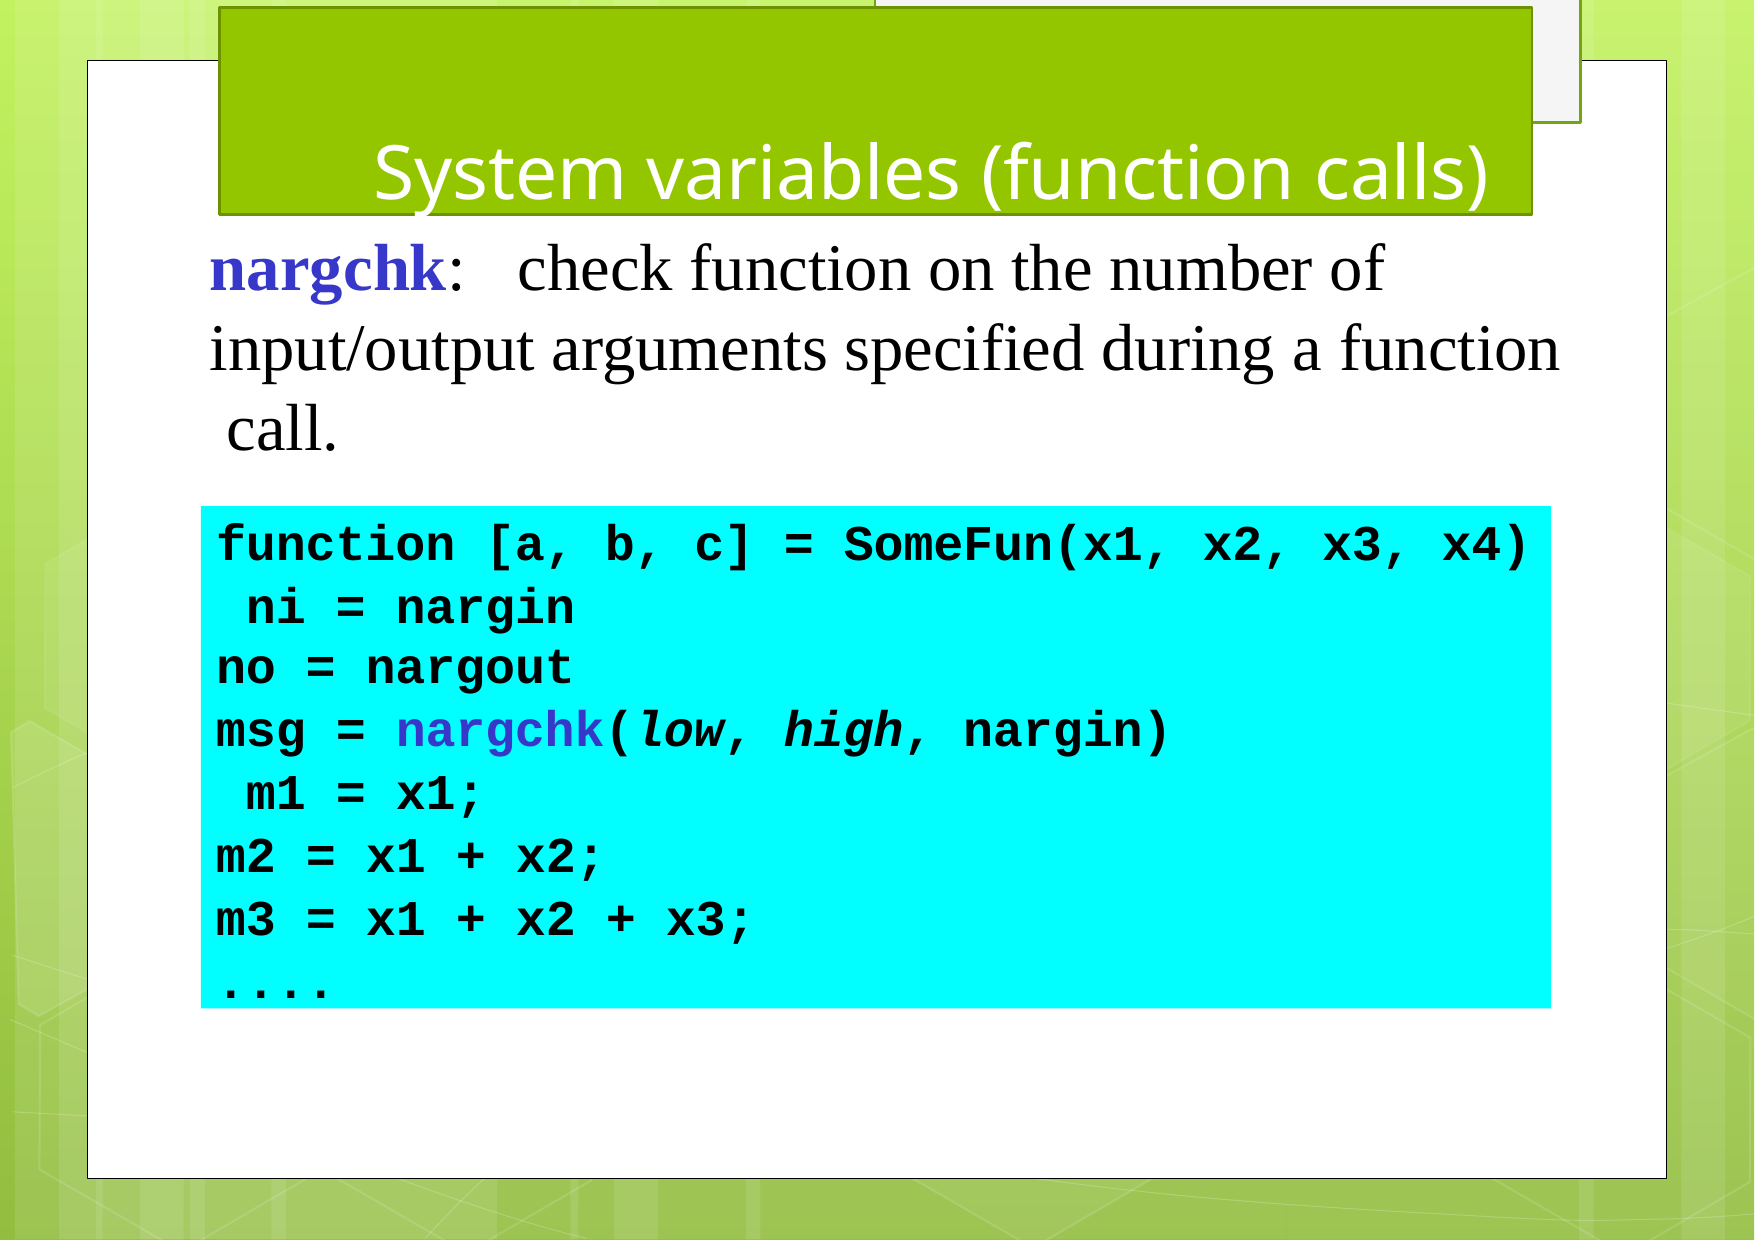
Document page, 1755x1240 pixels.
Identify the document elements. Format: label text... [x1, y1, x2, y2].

title System variables (function calls) [218, 6, 1533, 216]
text_box function [a, b, c] = SomeFun(x1, x2, x3, x4) ni = nargin no = nargout msg = nargchk(low, high, nargin) m1 = x1; m2 = x1 + x2; m3 = x1 + x2 + x3; .... [200, 506, 1551, 1009]
text_box nargchk: check function on the number of input/output arguments specified during a function call. [207, 221, 1567, 464]
